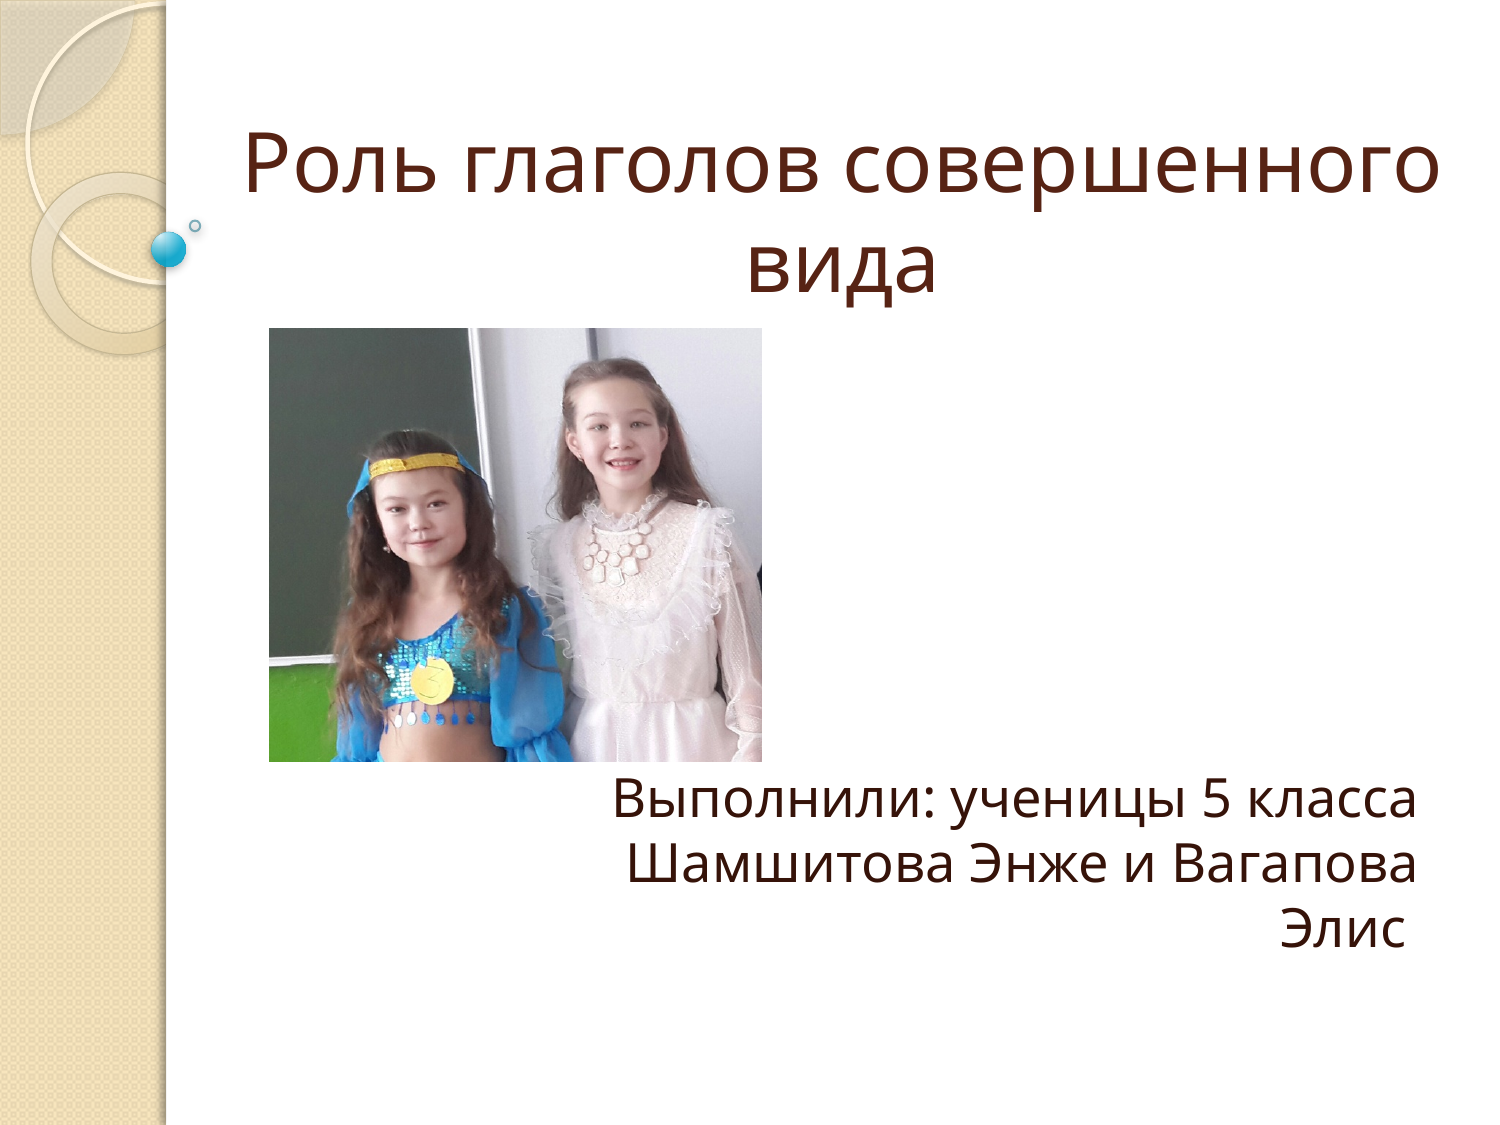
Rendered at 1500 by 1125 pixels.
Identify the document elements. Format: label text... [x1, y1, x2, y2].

picture [269, 327, 762, 762]
title Роль глаголов совершенного вида [210, 93, 1475, 317]
subtitle Выполнили: ученицы 5 класса Шамшитова Энже и Вагапова Элис [513, 763, 1436, 1021]
